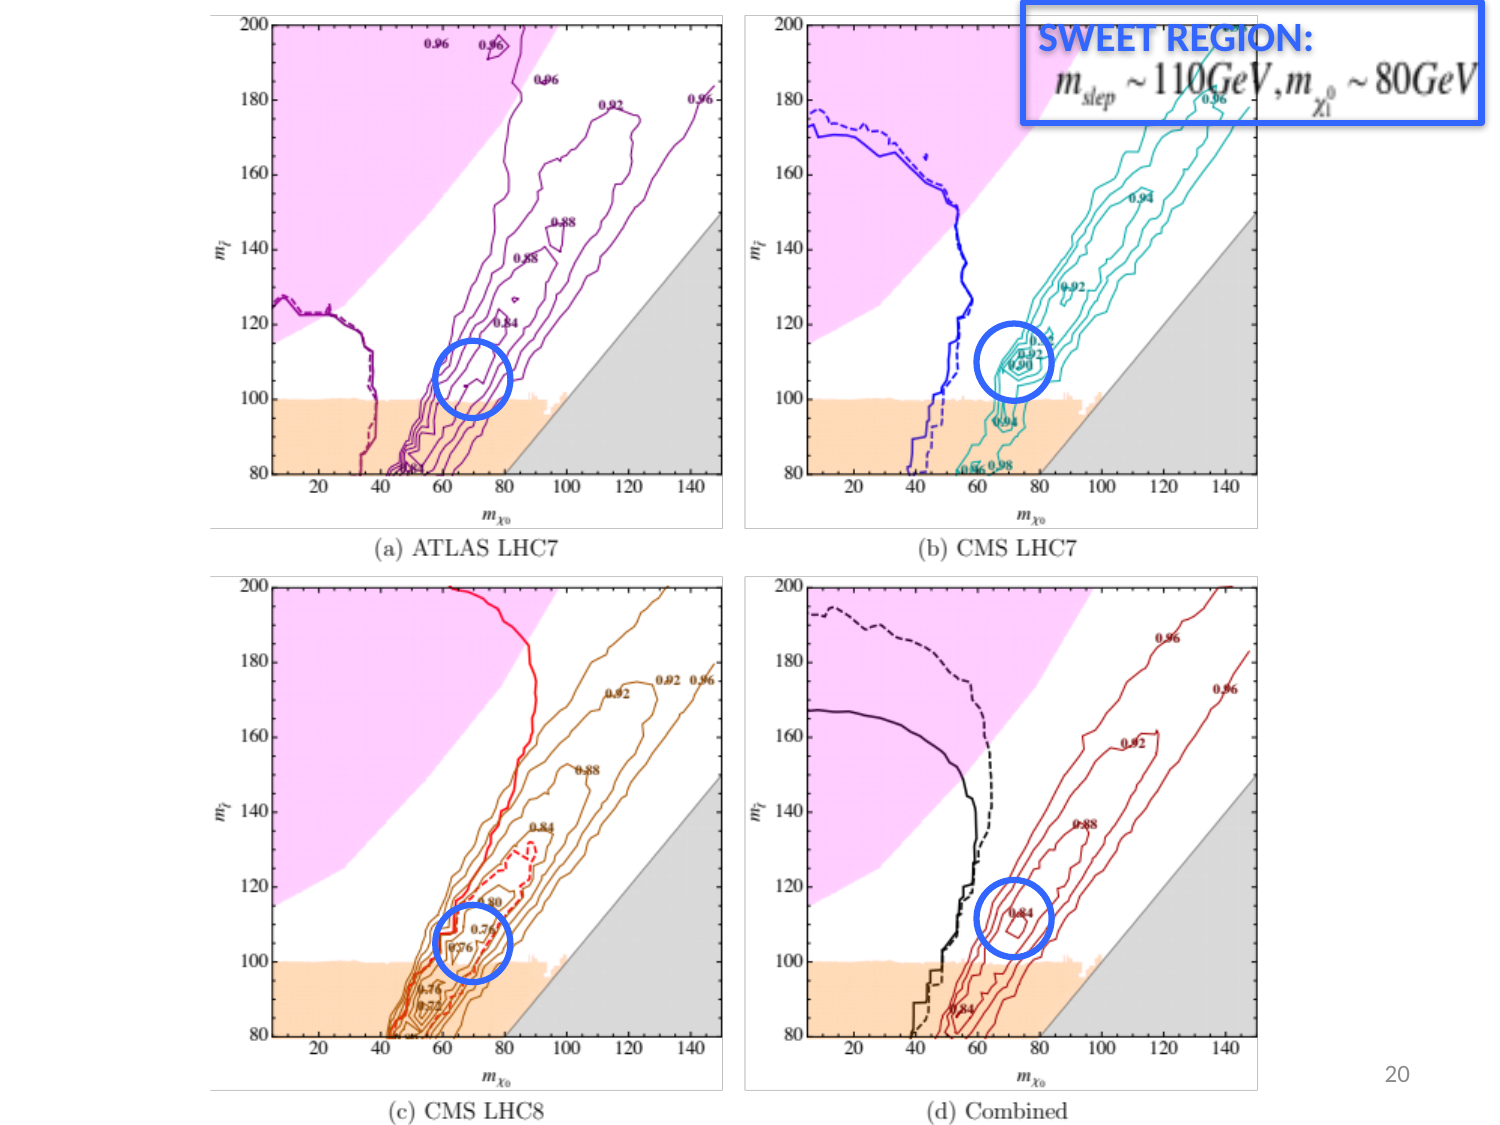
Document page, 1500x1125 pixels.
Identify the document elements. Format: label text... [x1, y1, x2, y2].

slide_number 20 [1292, 1042, 1425, 1103]
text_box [1051, 52, 1482, 124]
text_box SWEET REGION: [1289, 0, 1485, 57]
picture [210, 0, 1288, 1125]
